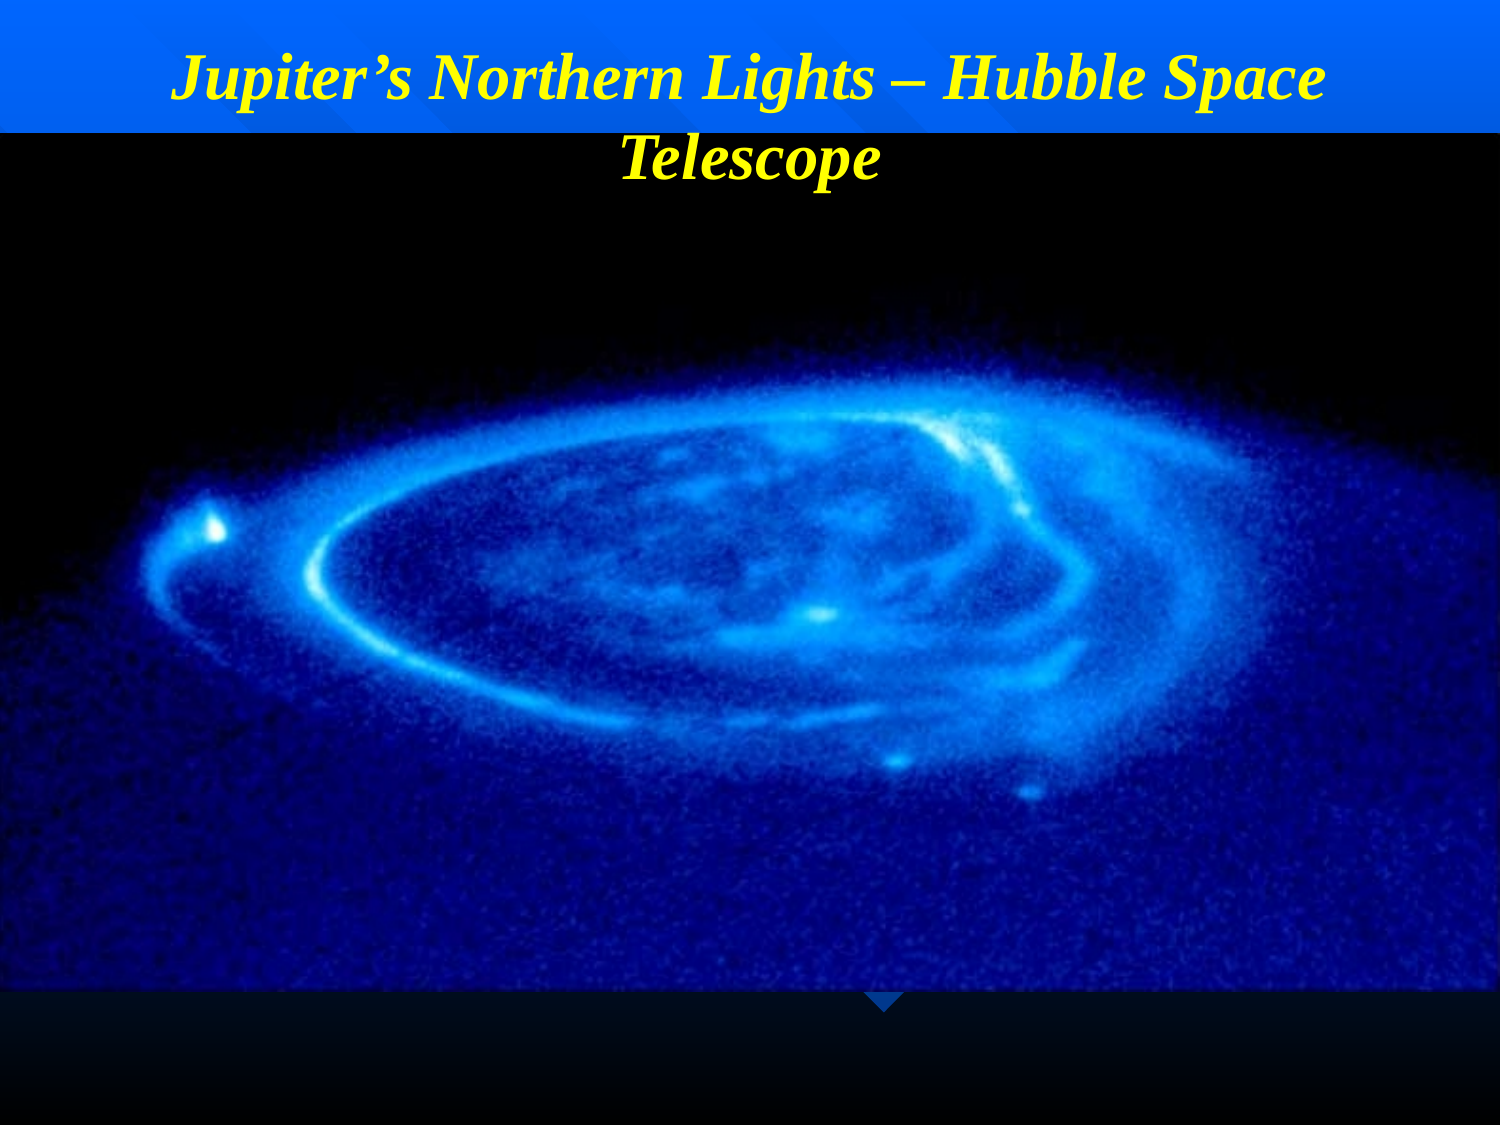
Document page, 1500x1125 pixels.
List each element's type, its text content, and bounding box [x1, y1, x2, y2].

picture [0, 133, 1500, 992]
title Jupiter’s Northern Lights – Hubble Space Telescope [112, 12, 1388, 132]
